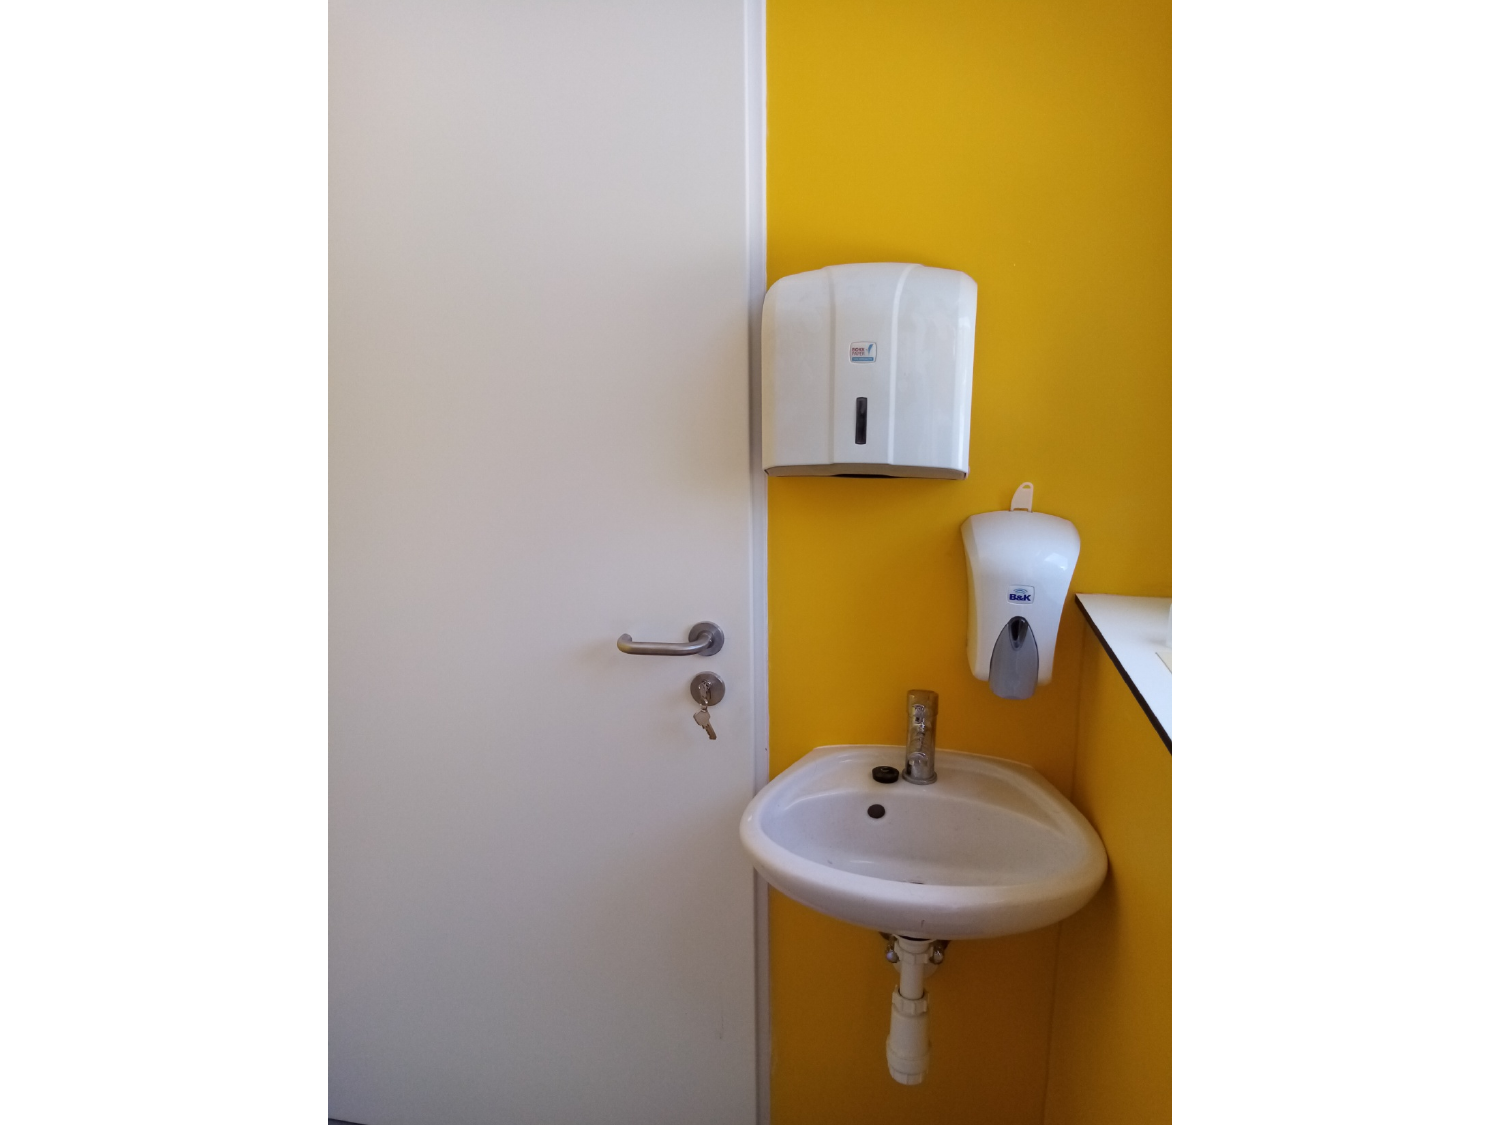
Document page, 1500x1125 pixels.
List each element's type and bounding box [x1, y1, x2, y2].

picture [327, 0, 1173, 1125]
